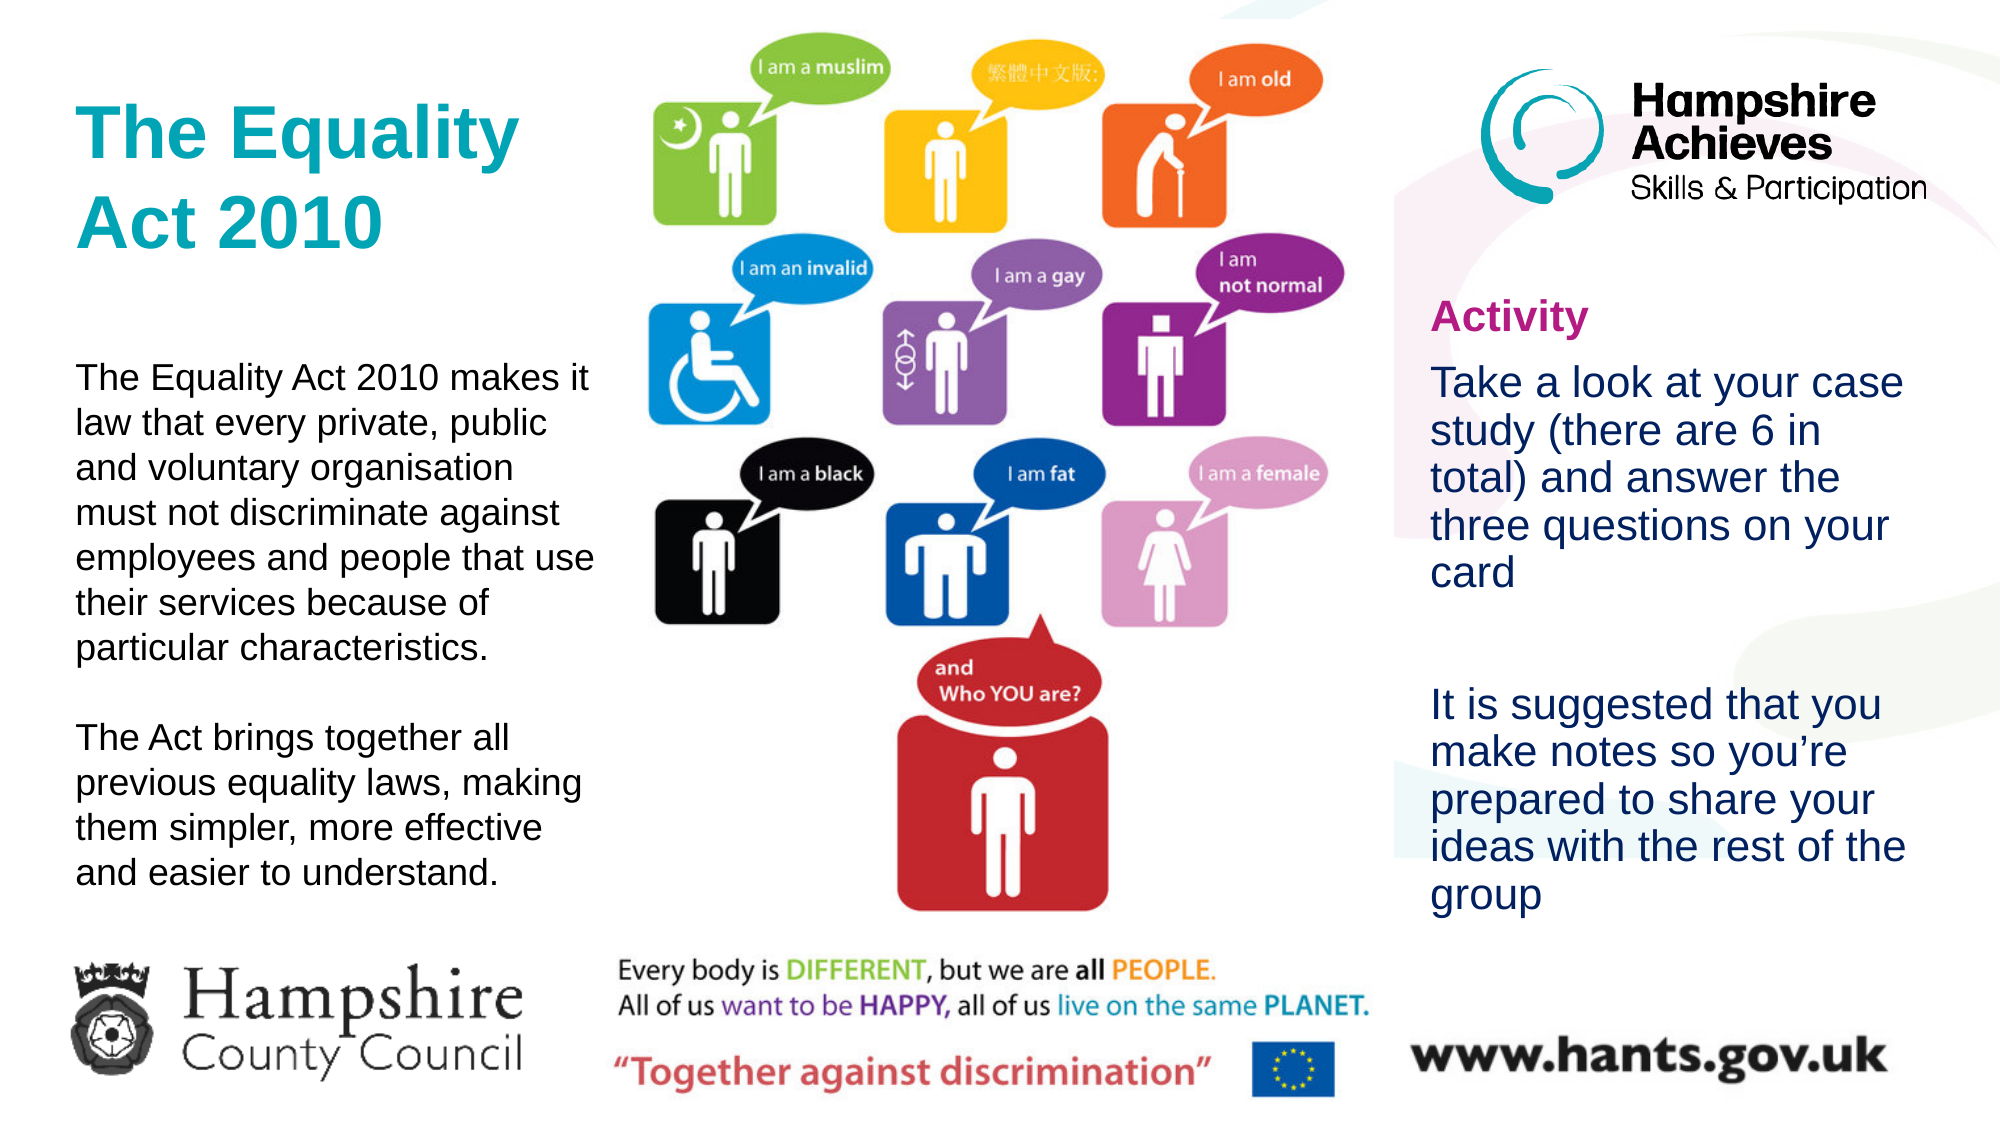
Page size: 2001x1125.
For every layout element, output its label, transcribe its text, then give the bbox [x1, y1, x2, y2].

list Activity Take a look at your case study (there are 6 in total) and answer the three questions on your card It is suggested that you make notes so you’re prepared to share your ideas with the rest of the group [1415, 286, 1940, 928]
text_box The Equality Act 2010 The Equality Act 2010 makes it law that every private, public and voluntary organisation must not discriminate against employees and people that use their services because of particular characteristics. The Act brings together all previous equality laws, making them simpler, more effective and easier to understand. [60, 75, 606, 901]
picture [606, 19, 1394, 1106]
picture [1481, 69, 1926, 205]
